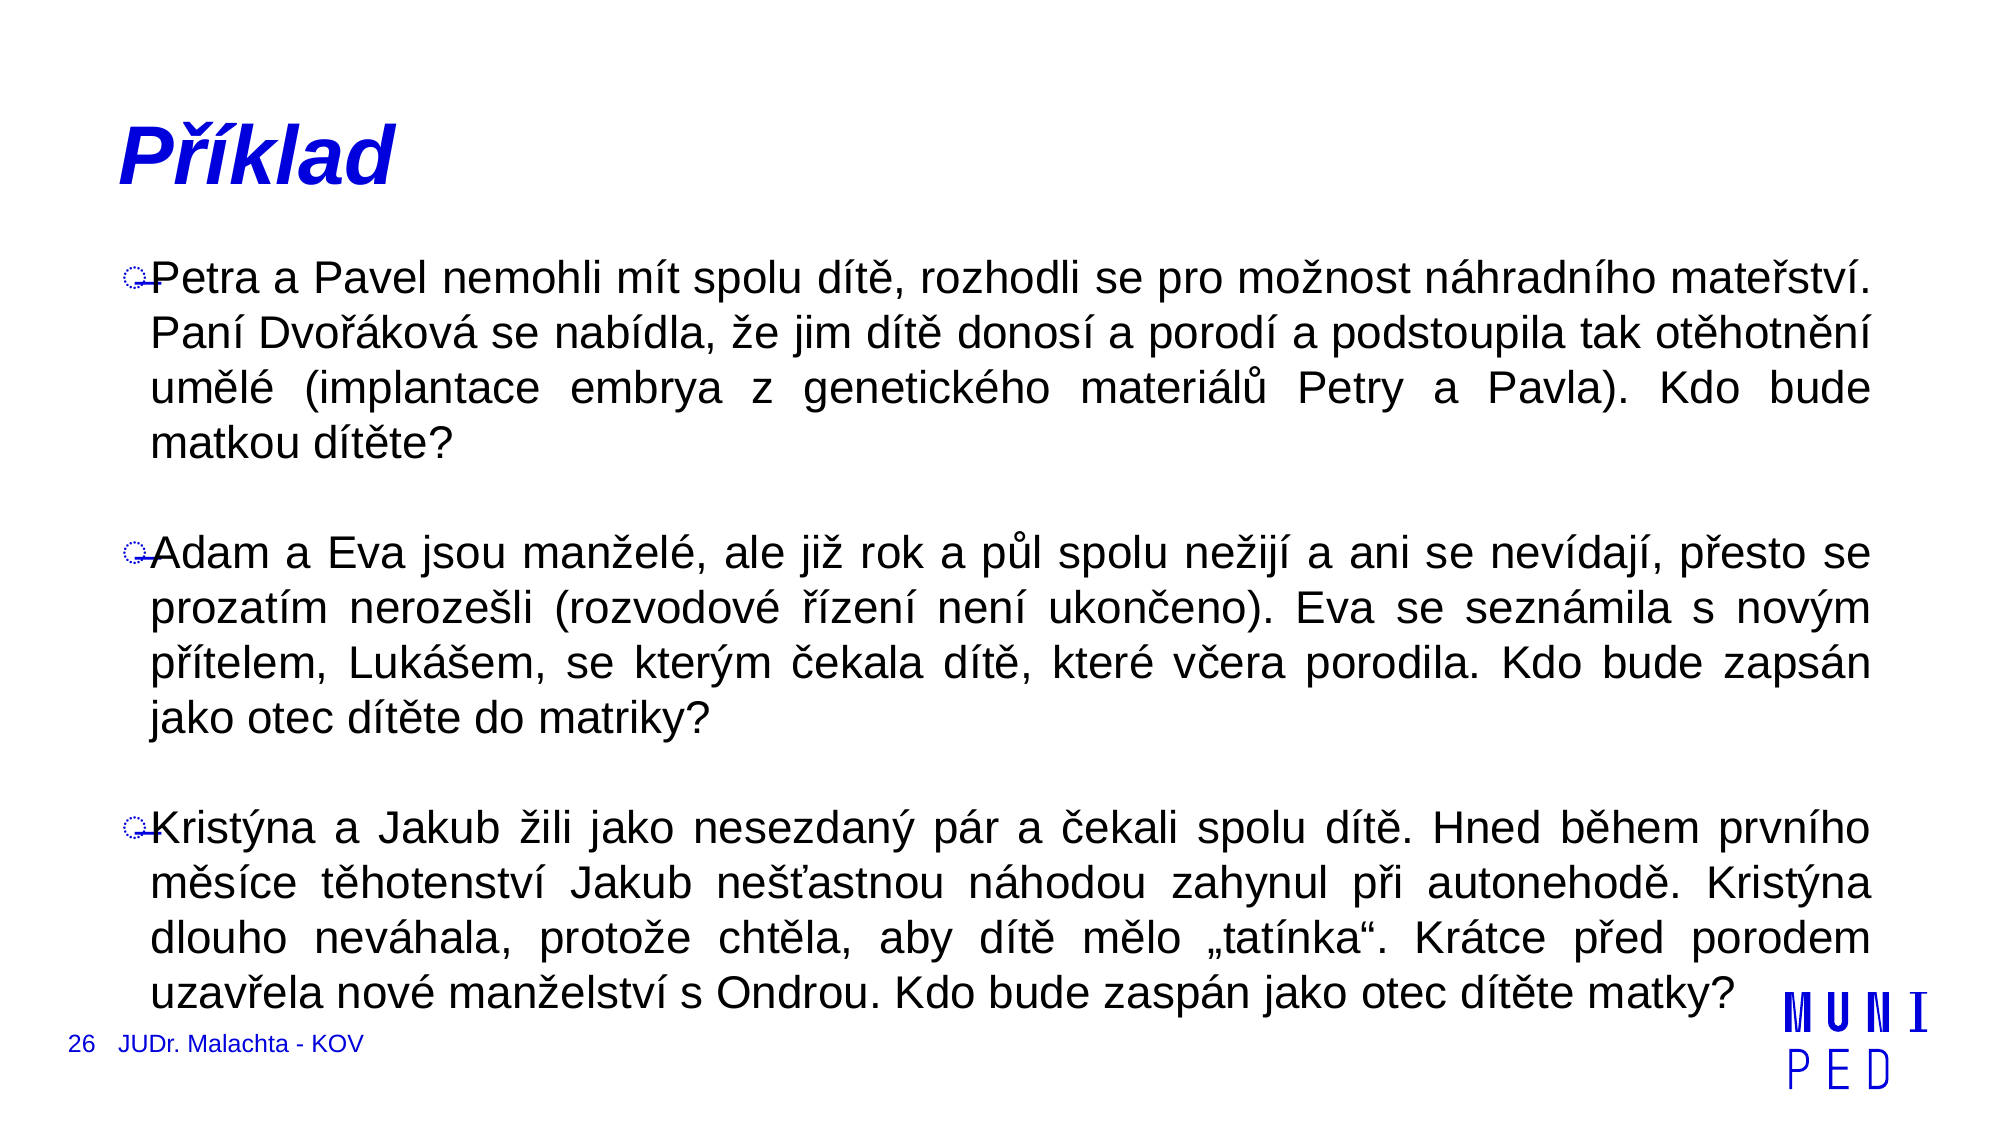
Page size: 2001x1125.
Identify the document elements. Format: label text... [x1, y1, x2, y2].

list Petra a Pavel nemohli mít spolu dítě, rozhodli se pro možnost náhradního mateřství. Paní Dvořáková se nabídla, že jim dítě donosí a porodí a podstoupila tak otěhotnění umělé (implantace embrya z genetického materiálů Petry a Pavla). Kdo bude matkou dítěte? Adam a Eva jsou manželé, ale již rok a půl spolu nežijí a ani se nevídají, přesto se prozatím nerozešli (rozvodové řízení není ukončeno). Eva se seznámila s novým přítelem, Lukášem, se kterým čekala dítě, které včera porodila. Kdo bude zapsán jako otec dítěte do matriky? Kristýna a Jakub žili jako nesezdaný pár a čekali spolu dítě. Hned během prvního měsíce těhotenství Jakub nešťastnou náhodou zahynul při autonehodě. Kristýna dlouho neváhala, protože chtěla, aby dítě mělo „tatínka“. Krátce před porodem uzavřela nové manželství s Ondrou. Kdo bude zaspán jako otec dítěte matky? [109, 247, 1874, 1007]
title Příklad [118, 118, 1883, 193]
footer JUDr. Malachta - KOV [118, 1021, 1418, 1063]
slide_number 26 [67, 1021, 110, 1063]
